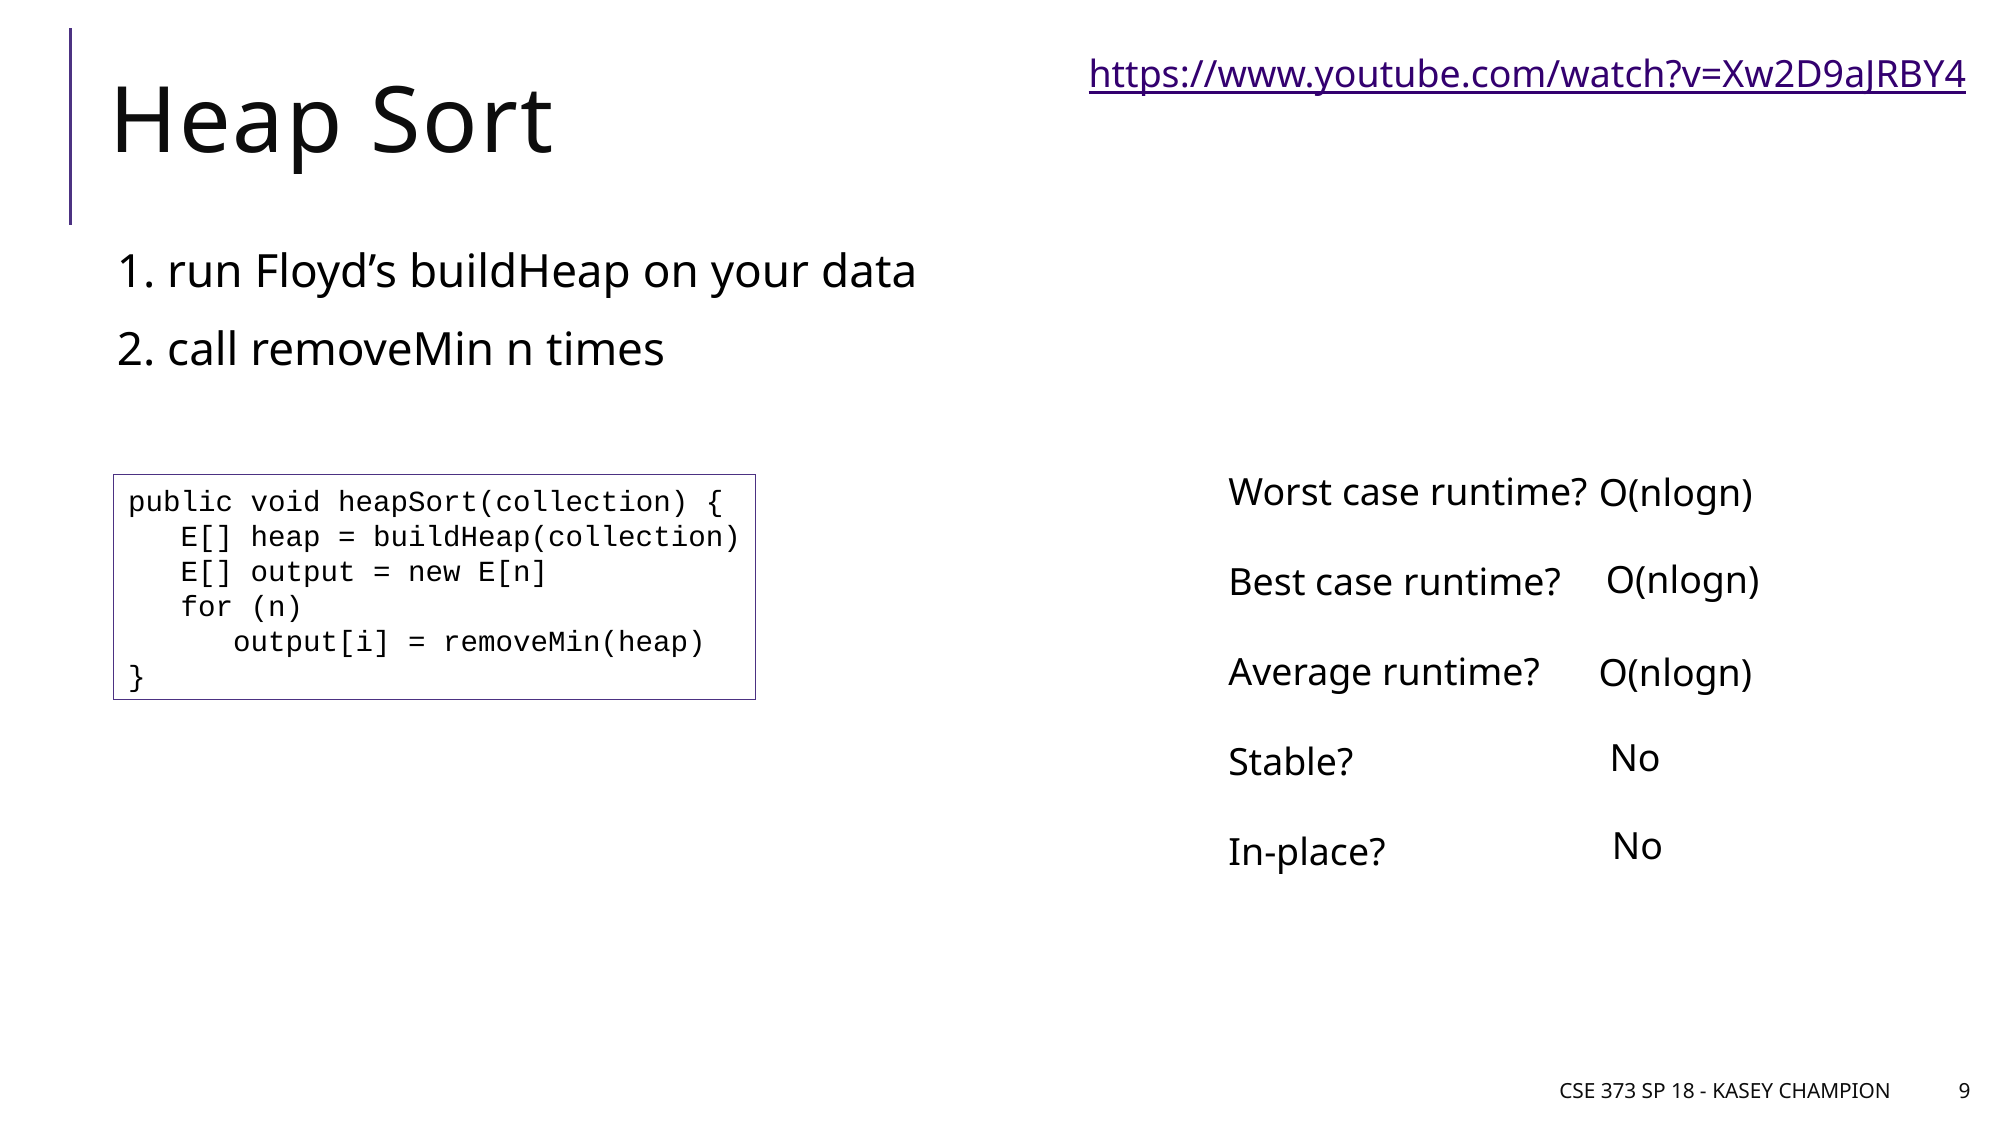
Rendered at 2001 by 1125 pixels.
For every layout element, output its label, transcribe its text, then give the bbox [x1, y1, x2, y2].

text_box public void heapSort(collection) { E[] heap = buildHeap(collection) E[] output = new E[n] for (n) output[i] = removeMin(heap) } [113, 474, 756, 700]
text_box O(nlogn) [1583, 641, 1768, 701]
text_box O(nlogn) [1584, 461, 1768, 522]
text_box O(nlogn) [1591, 549, 1775, 609]
footer CSE 373 SP 18 - Kasey Champion [937, 1069, 1906, 1115]
text_box https://www.youtube.com/watch?v=Xw2D9aJRBY4 [1073, 43, 1982, 109]
slide_number 9 [1916, 1069, 1986, 1115]
title Heap Sort [94, 43, 1930, 210]
list 1. run Floyd’s buildHeap on your data 2. call removeMin n times [94, 240, 1930, 1035]
text_box No [1594, 726, 1676, 787]
text_box No [1597, 814, 1678, 875]
text_box Worst case runtime? Best case runtime? Average runtime? Stable? In-place? [1213, 460, 1603, 881]
